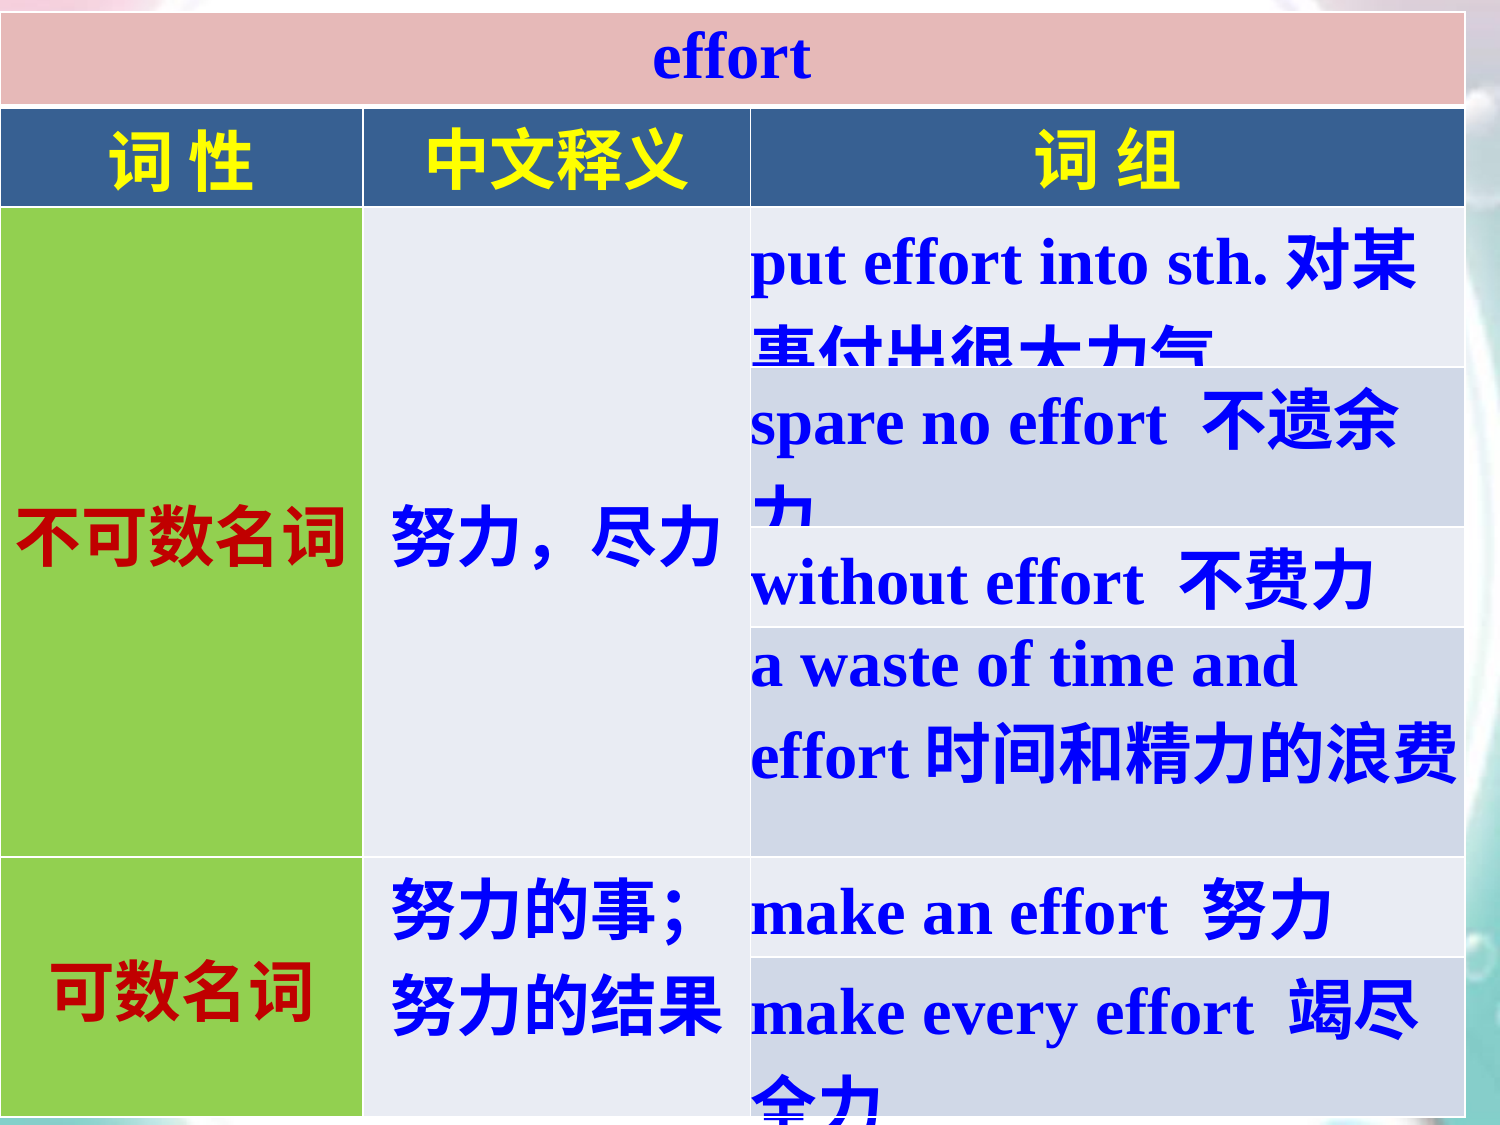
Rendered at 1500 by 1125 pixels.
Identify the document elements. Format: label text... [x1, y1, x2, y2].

table_cell put effort into sth.对某事付出很大力气 [751, 208, 1464, 366]
table_cell 词 性 [1, 109, 362, 206]
table_cell spare no effort 不遗余力 [751, 368, 1464, 526]
table_cell 不可数名词 [1, 208, 362, 856]
table_cell 可数名词 [1, 858, 362, 1116]
table_cell 词 组 [751, 109, 1464, 206]
table_cell make every effort 竭尽全力 [751, 958, 1464, 1116]
picture [0, 0, 1500, 1125]
table_cell 努力，尽力 [364, 208, 750, 856]
text_box [729, 7, 771, 11]
table_cell make an effort 努力 [751, 858, 1464, 956]
table_cell 中文释义 [364, 109, 750, 206]
table_cell a waste of time and effort时间和精力的浪费 [751, 628, 1464, 856]
table_cell without effort 不费力 [751, 528, 1464, 626]
table_header effort [1, 13, 1464, 104]
table_cell 努力的事； 努力的结果 [364, 858, 750, 1116]
